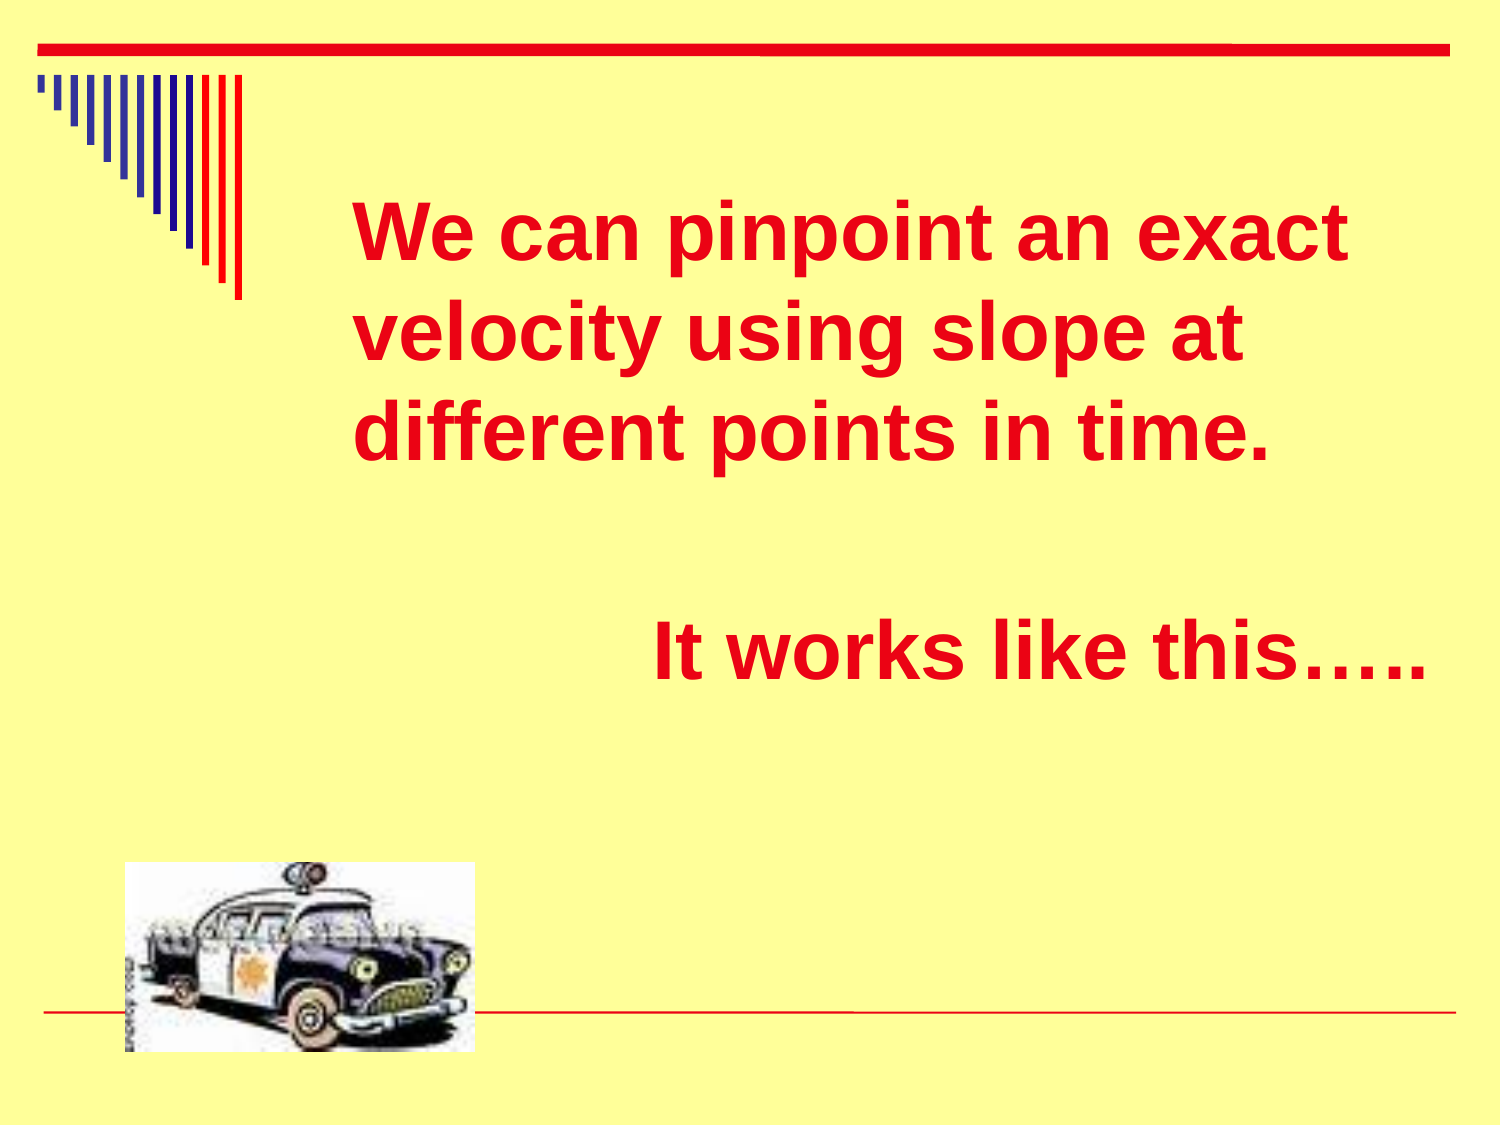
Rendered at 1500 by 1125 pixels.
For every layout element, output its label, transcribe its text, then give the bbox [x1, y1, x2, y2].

picture [124, 862, 476, 1052]
title We can pinpoint an exact velocity using slope at different points in time. It works like this….. [337, 87, 1495, 788]
